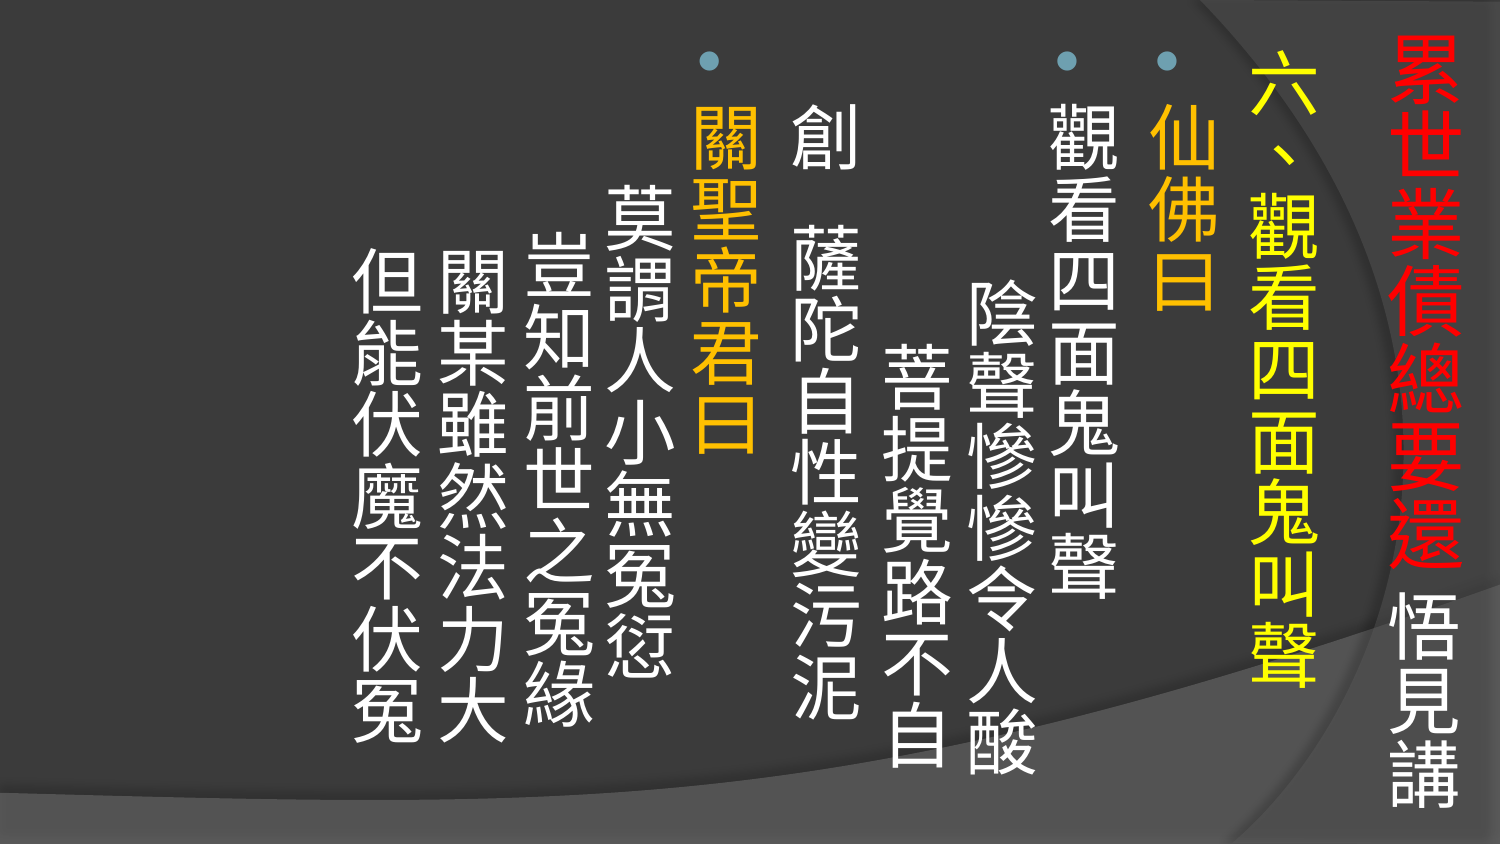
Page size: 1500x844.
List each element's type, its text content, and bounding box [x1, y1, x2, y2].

title 累世業債總要還 悟見講 [1364, 21, 1483, 820]
list 六、觀看四面鬼叫聲 仙佛曰 觀看四面鬼叫聲 陰聲慘慘令人酸 菩提覺路不自創 薩陀自性變污泥 關聖帝君曰 莫謂人小無冤愆 豈知前世之冤緣 關某雖然法力大 但能伏魔不伏冤 [29, 27, 1365, 820]
